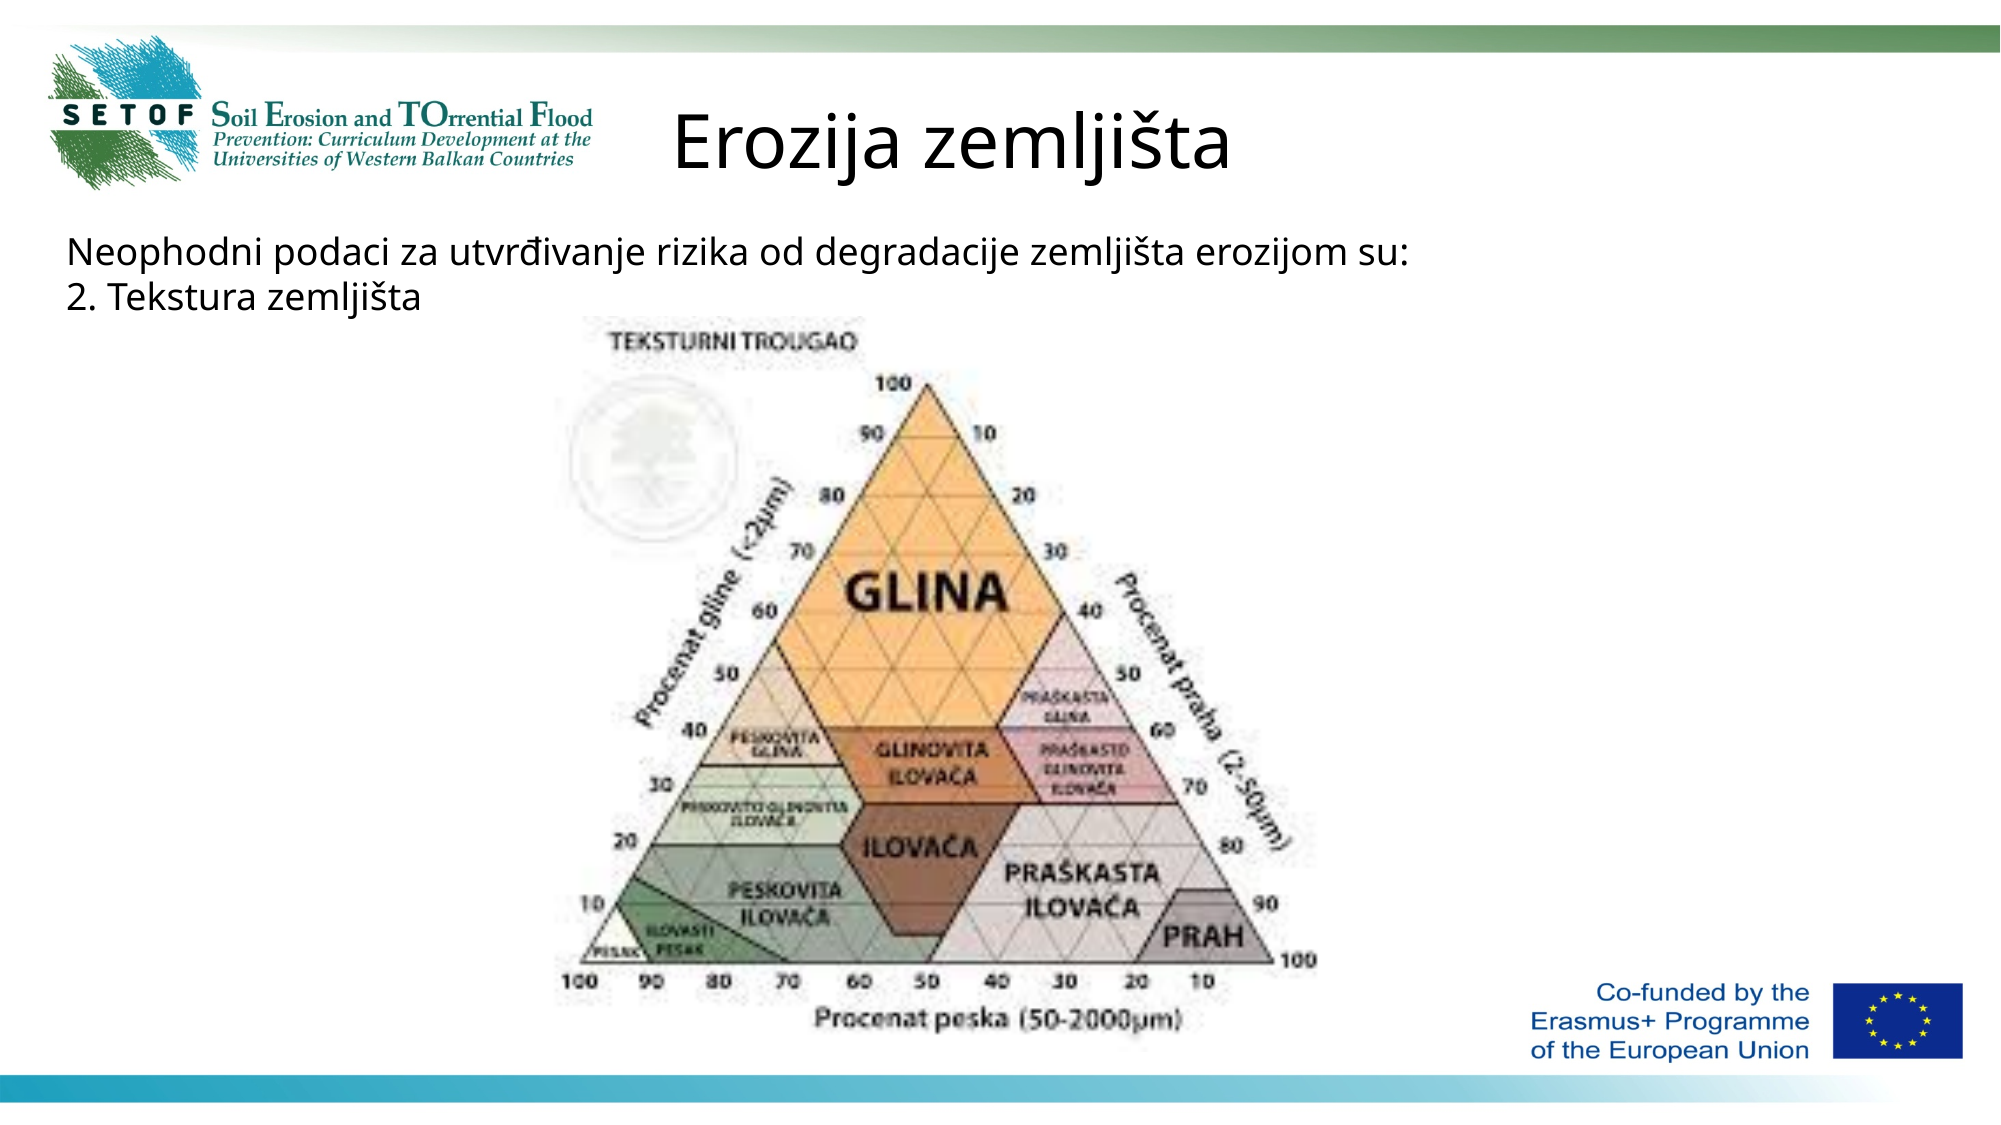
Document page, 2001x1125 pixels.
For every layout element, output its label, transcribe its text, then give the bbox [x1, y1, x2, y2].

picture [0, 0, 2001, 1125]
text_box Neophodni podaci za utvrđivanje rizika od degradacije zemljišta erozijom su: 2. Tekstura zemljišta [51, 220, 1519, 326]
title Erozija zemljišta [656, 67, 1897, 221]
